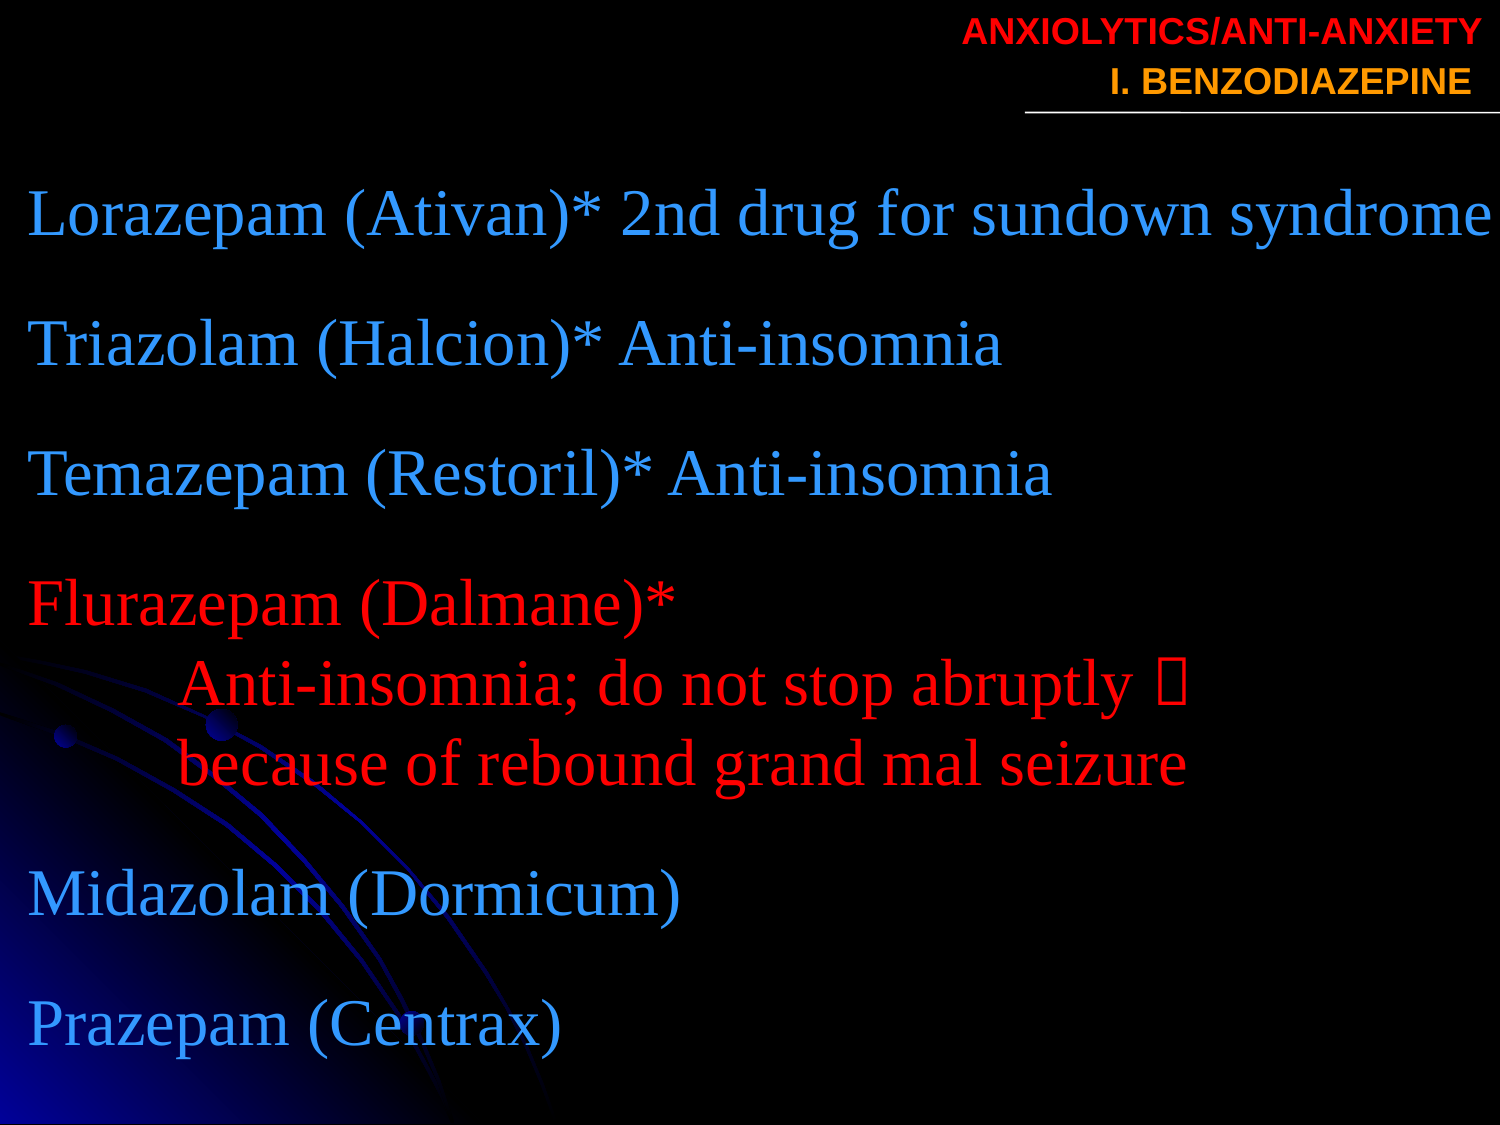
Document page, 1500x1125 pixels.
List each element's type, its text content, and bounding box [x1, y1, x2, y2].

text_box I. BENZODIAZEPINE [1094, 49, 1488, 110]
text_box Lorazepam (Ativan)* 2nd drug for sundown syndrome Triazolam (Halcion)* Anti-insomnia Temazepam (Restoril)* Anti-insomnia Flurazepam (Dalmane)* Anti-insomnia; do not stop abruptly  because of rebound grand mal seizure Midazolam (Dormicum) Prazepam (Centrax) [12, 161, 1500, 1067]
text_box ANXIOLYTICS/ANTI-ANXIETY [946, 0, 1499, 60]
